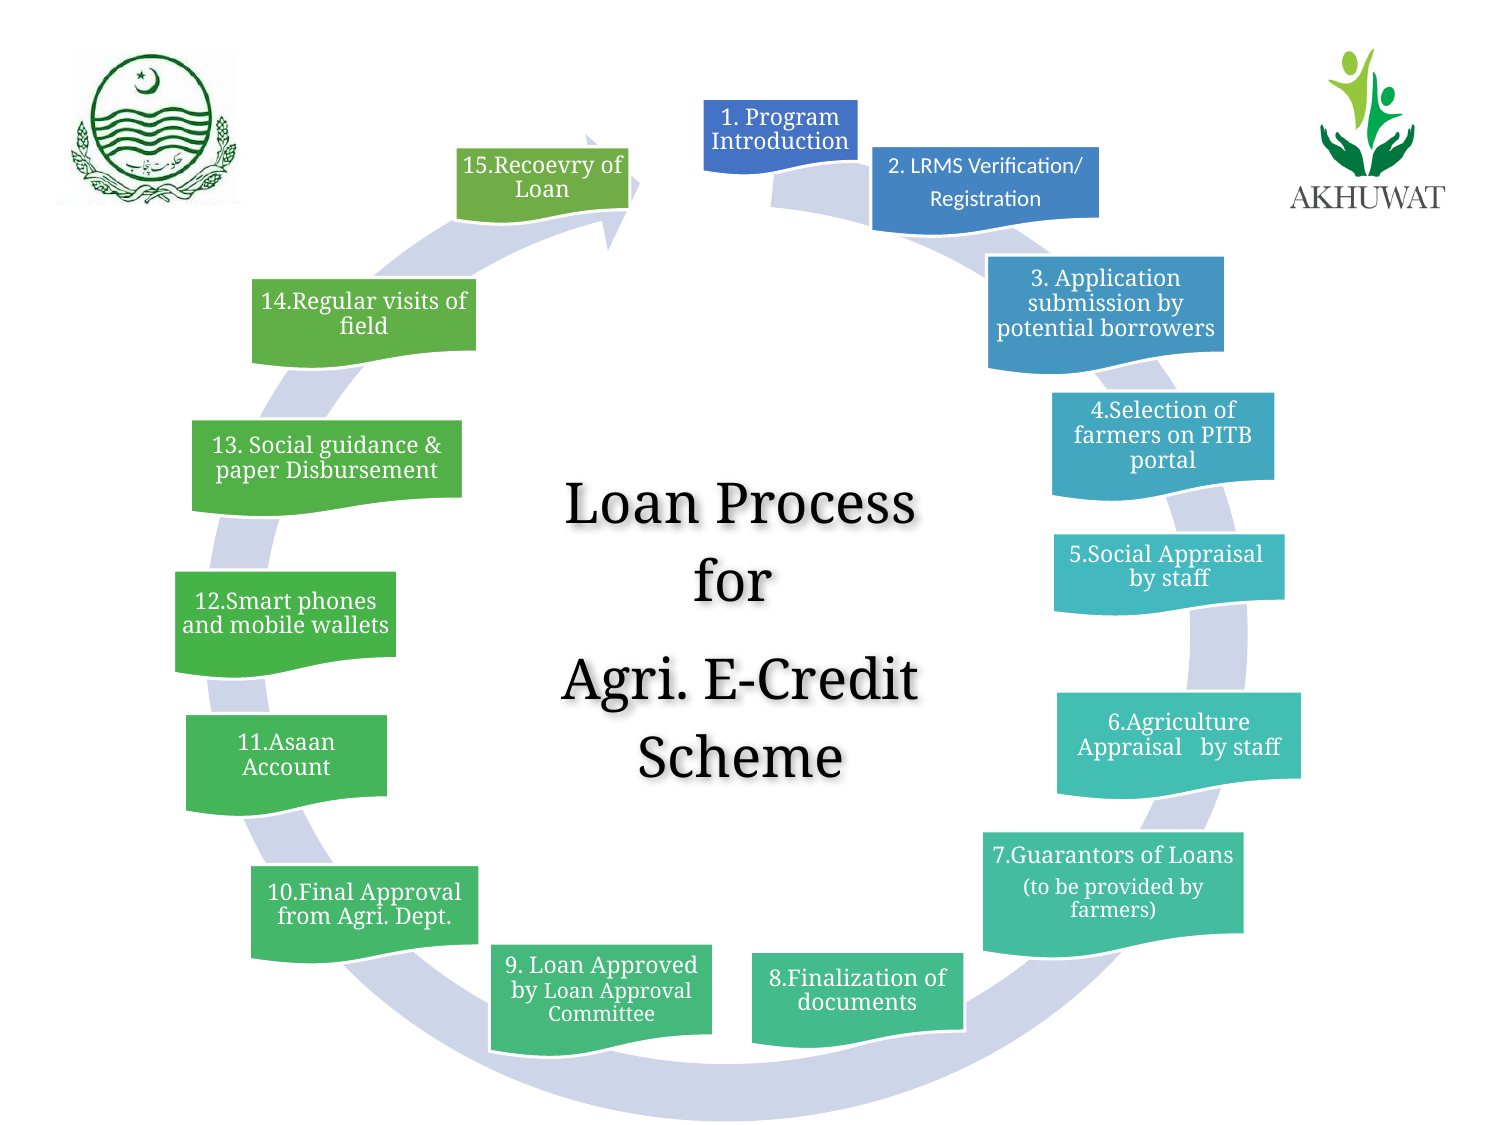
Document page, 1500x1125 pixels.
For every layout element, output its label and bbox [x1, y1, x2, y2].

text_box [49, 37, 1446, 219]
text_box [112, 96, 1350, 1050]
